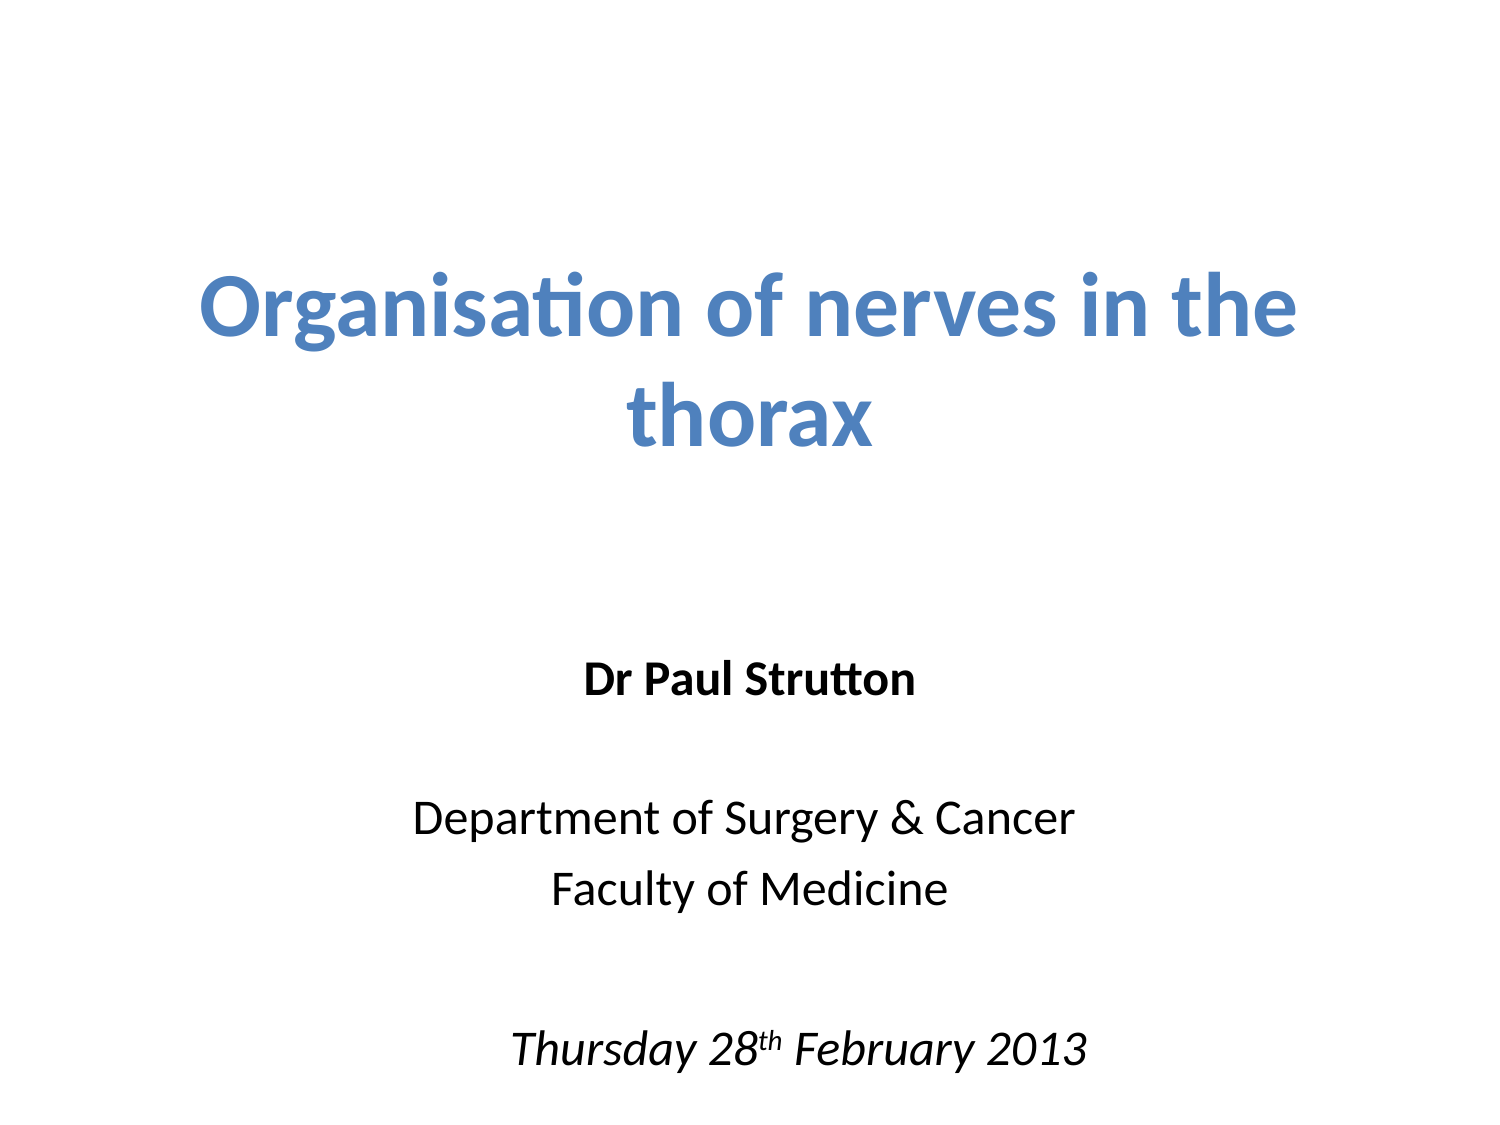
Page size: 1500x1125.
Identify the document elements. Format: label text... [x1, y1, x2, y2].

subtitle Dr Paul Strutton Department of Surgery & Cancer Faculty of Medicine [225, 637, 1275, 925]
text_box Thursday 28th February 2013 [495, 1007, 1102, 1083]
title Organisation of nerves in the thorax [112, 234, 1388, 476]
